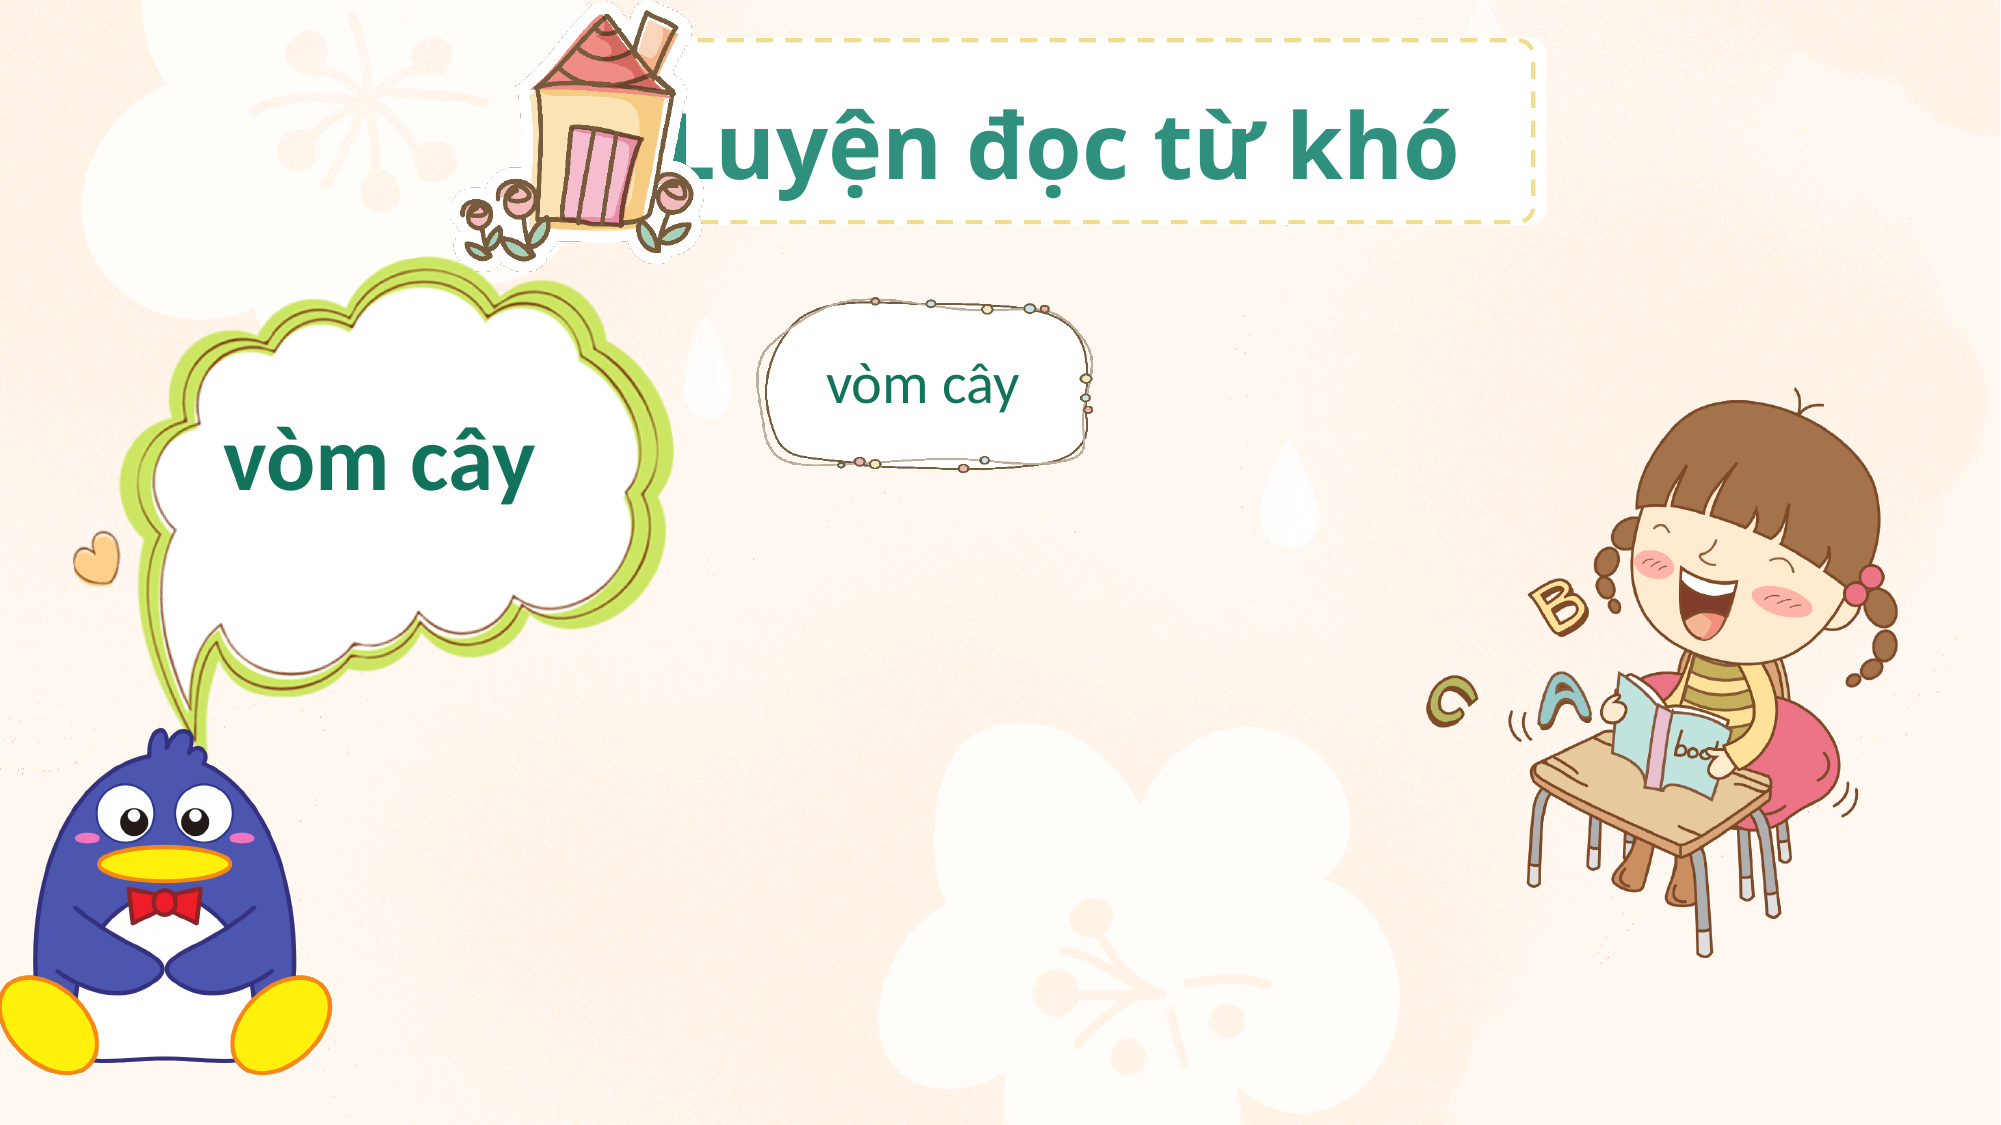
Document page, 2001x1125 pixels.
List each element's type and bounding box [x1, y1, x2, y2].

picture [0, 0, 708, 1085]
text_box [709, 37, 1547, 226]
picture [1426, 387, 1899, 959]
picture [756, 297, 1093, 473]
